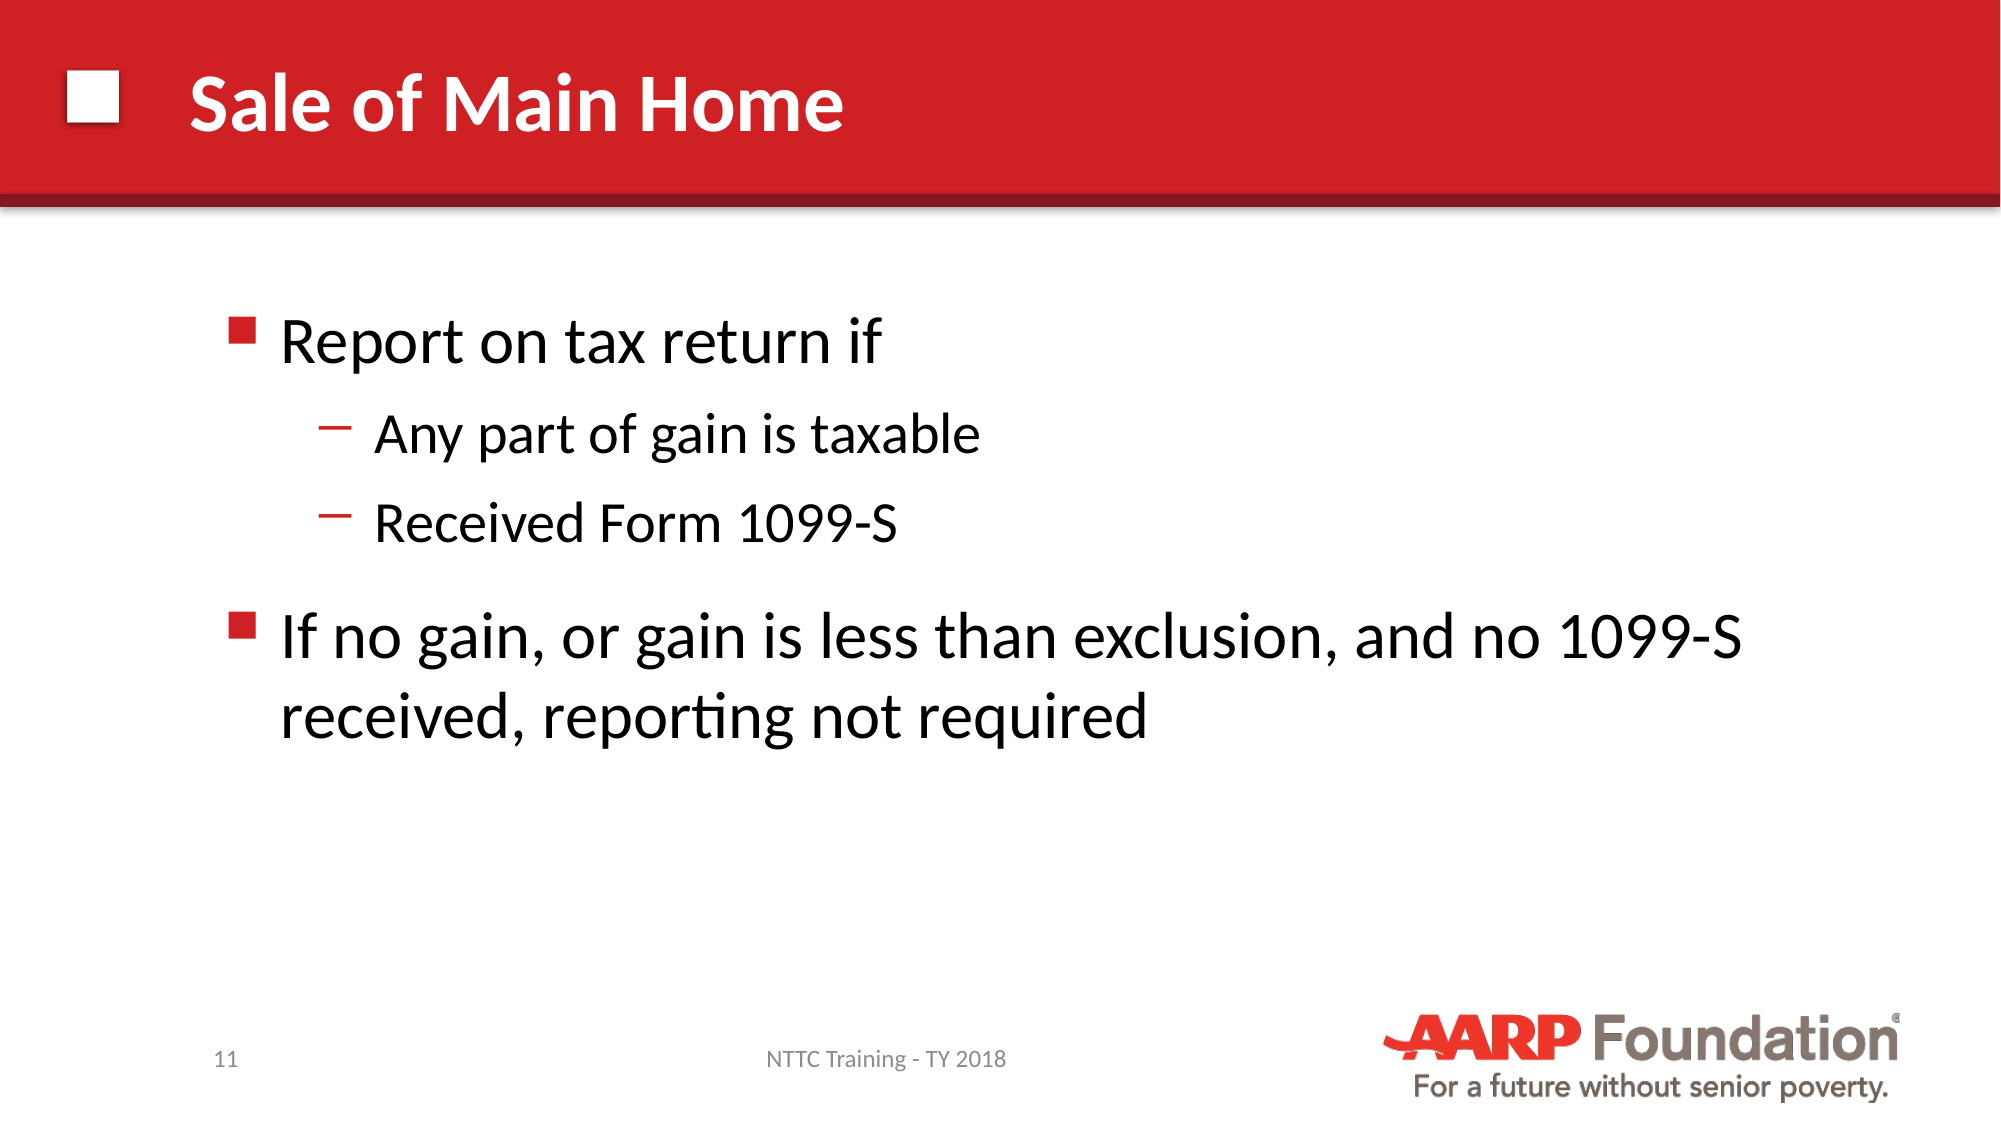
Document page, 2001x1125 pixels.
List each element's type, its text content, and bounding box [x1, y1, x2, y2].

footer NTTC Training - TY 2018 [570, 1027, 1204, 1088]
title Sale of Main Home [174, 4, 1775, 193]
list Report on tax return if Any part of gain is taxable Received Form 1099-S If no gain, or gain is less than exclusion, and no 1099-S received, reporting not required [209, 288, 1810, 949]
slide_number 11 [99, 1027, 254, 1088]
